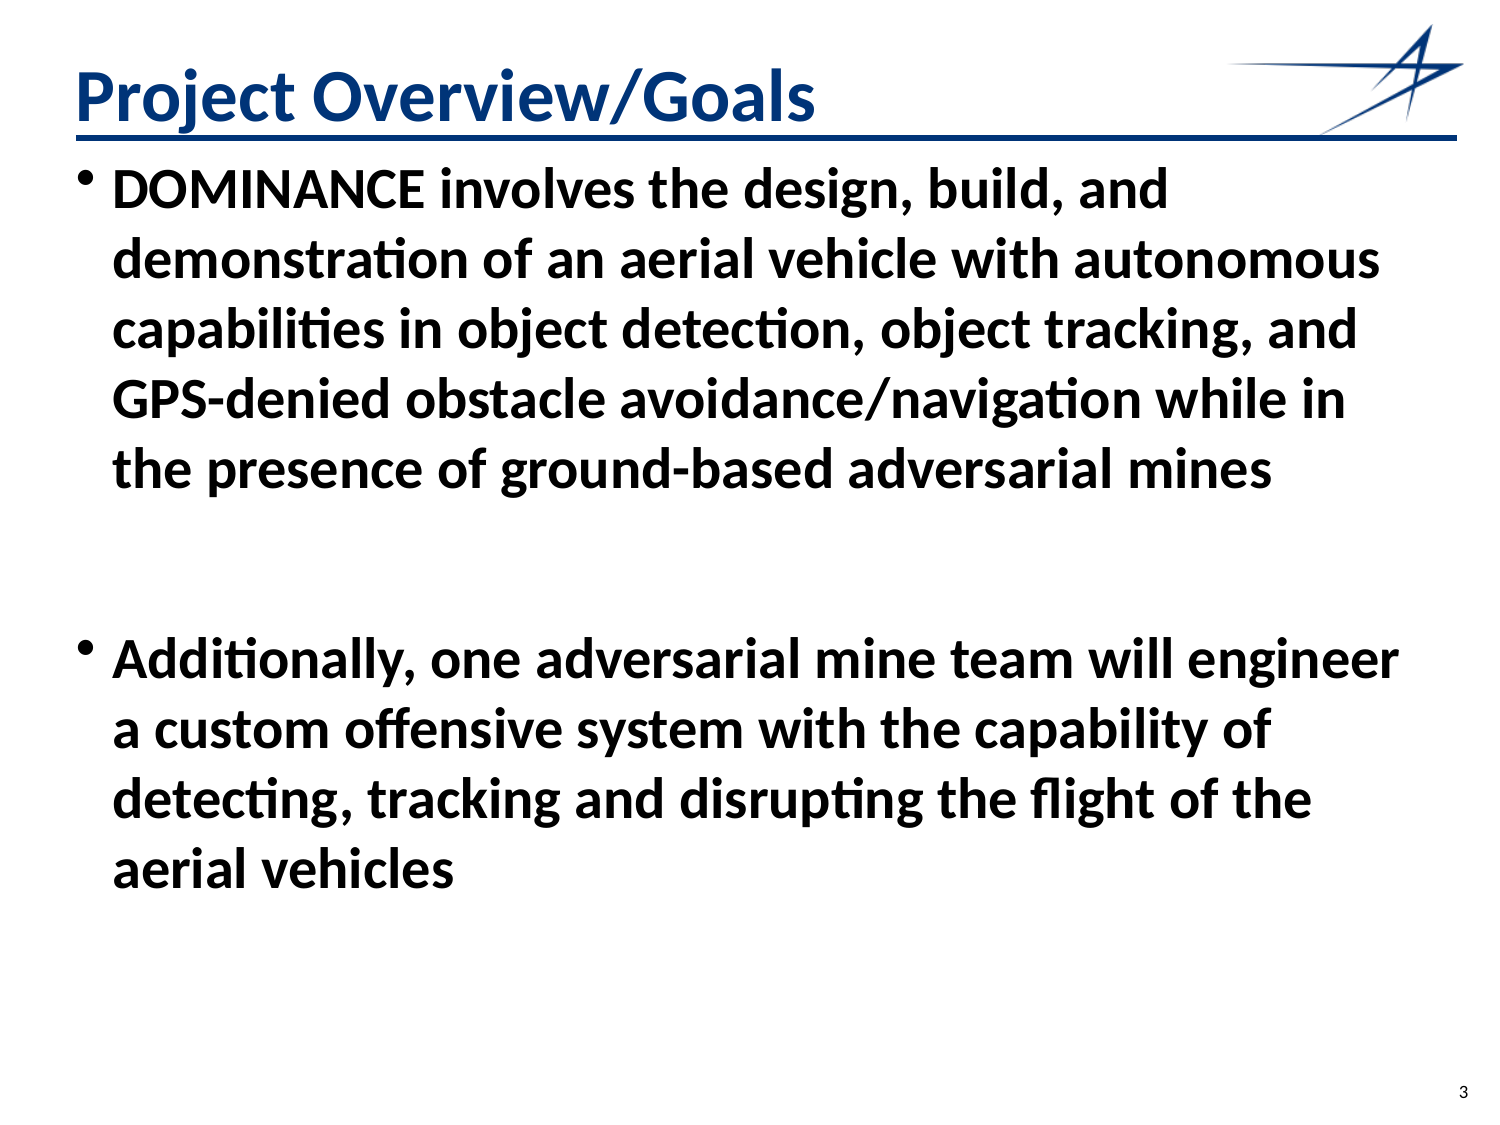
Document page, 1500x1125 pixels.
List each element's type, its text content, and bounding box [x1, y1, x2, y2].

list DOMINANCE involves the design, build, and demonstration of an aerial vehicle with autonomous capabilities in object detection, object tracking, and GPS-denied obstacle avoidance/navigation while in the presence of ground-based adversarial mines Additionally, one adversarial mine team will engineer a custom offensive system with the capability of detecting, tracking and disrupting the flight of the aerial vehicles [75, 150, 1429, 908]
title Project Overview/Goals [75, 47, 1276, 135]
